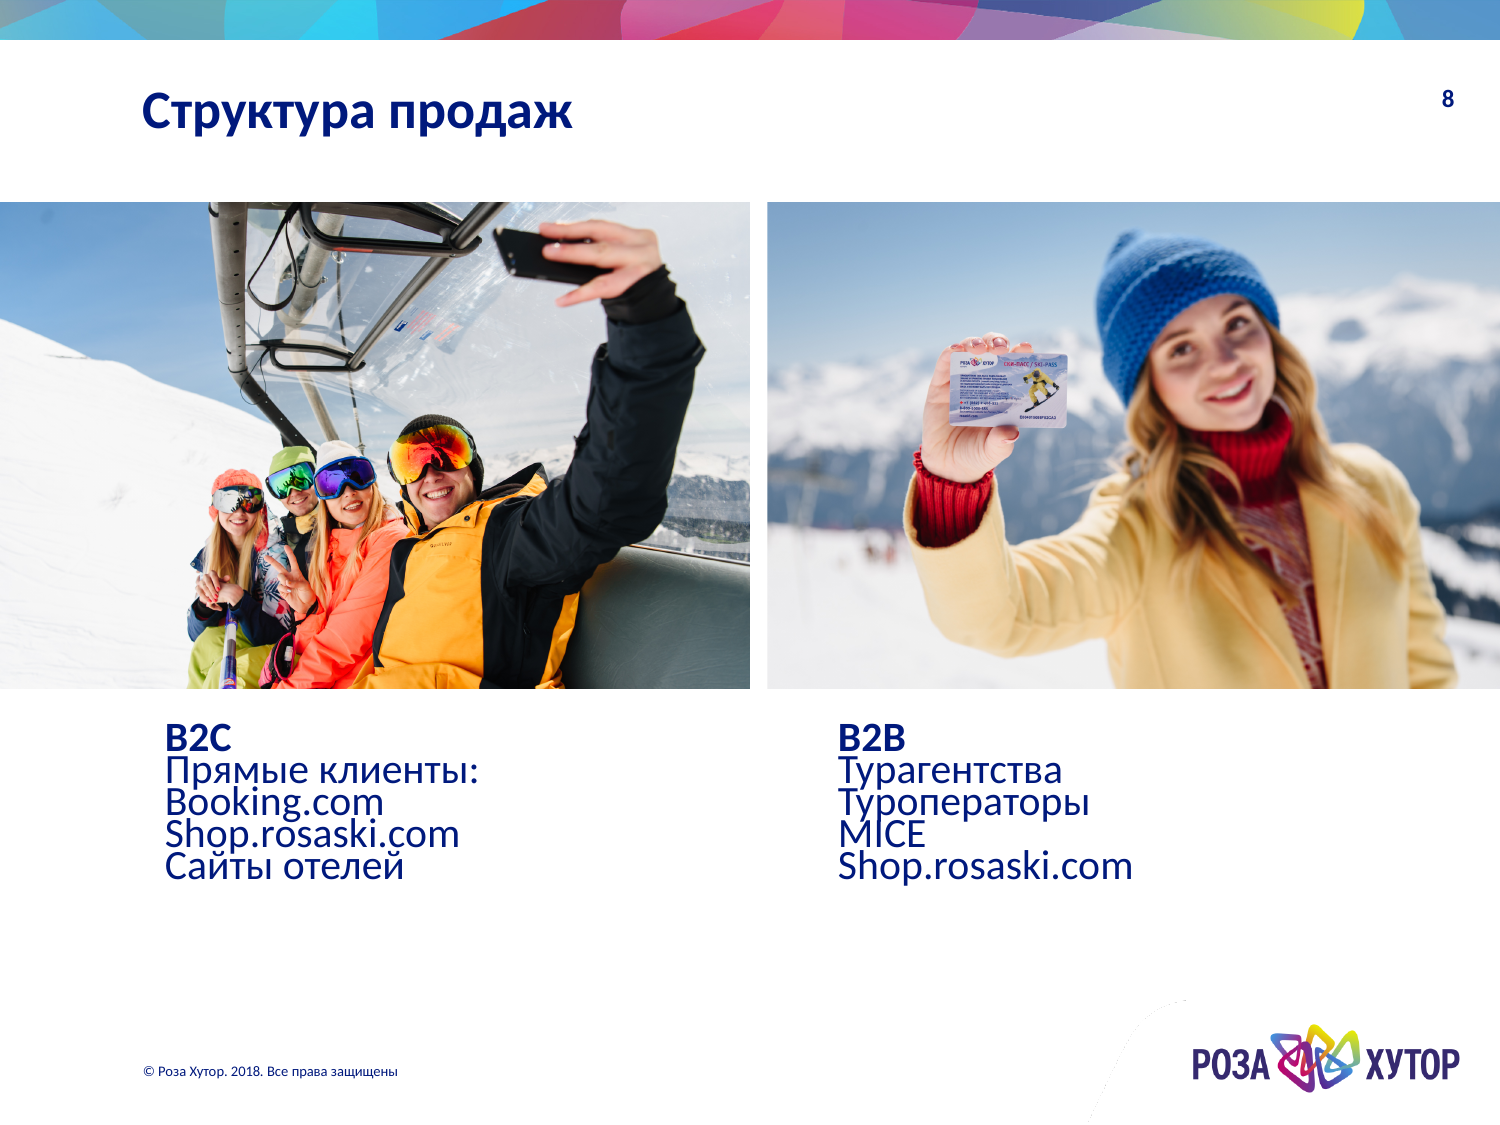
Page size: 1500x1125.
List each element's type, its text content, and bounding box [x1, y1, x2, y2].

footer © Роза Хутор. 2018. Все права защищены [142, 1061, 430, 1080]
list B2B Турагентства Туроператоры MICE Shop.rosaski.com [837, 727, 1450, 1010]
picture [767, 202, 1500, 690]
picture [0, 202, 751, 690]
picture [1078, 1000, 1500, 1125]
list B2C Прямые клиенты: Booking.com Shop.rosaski.com Сайты отелей [142, 727, 755, 1010]
slide_number 8 [1395, 82, 1455, 113]
title Структура продаж [142, 83, 1396, 197]
picture [0, 0, 1500, 40]
